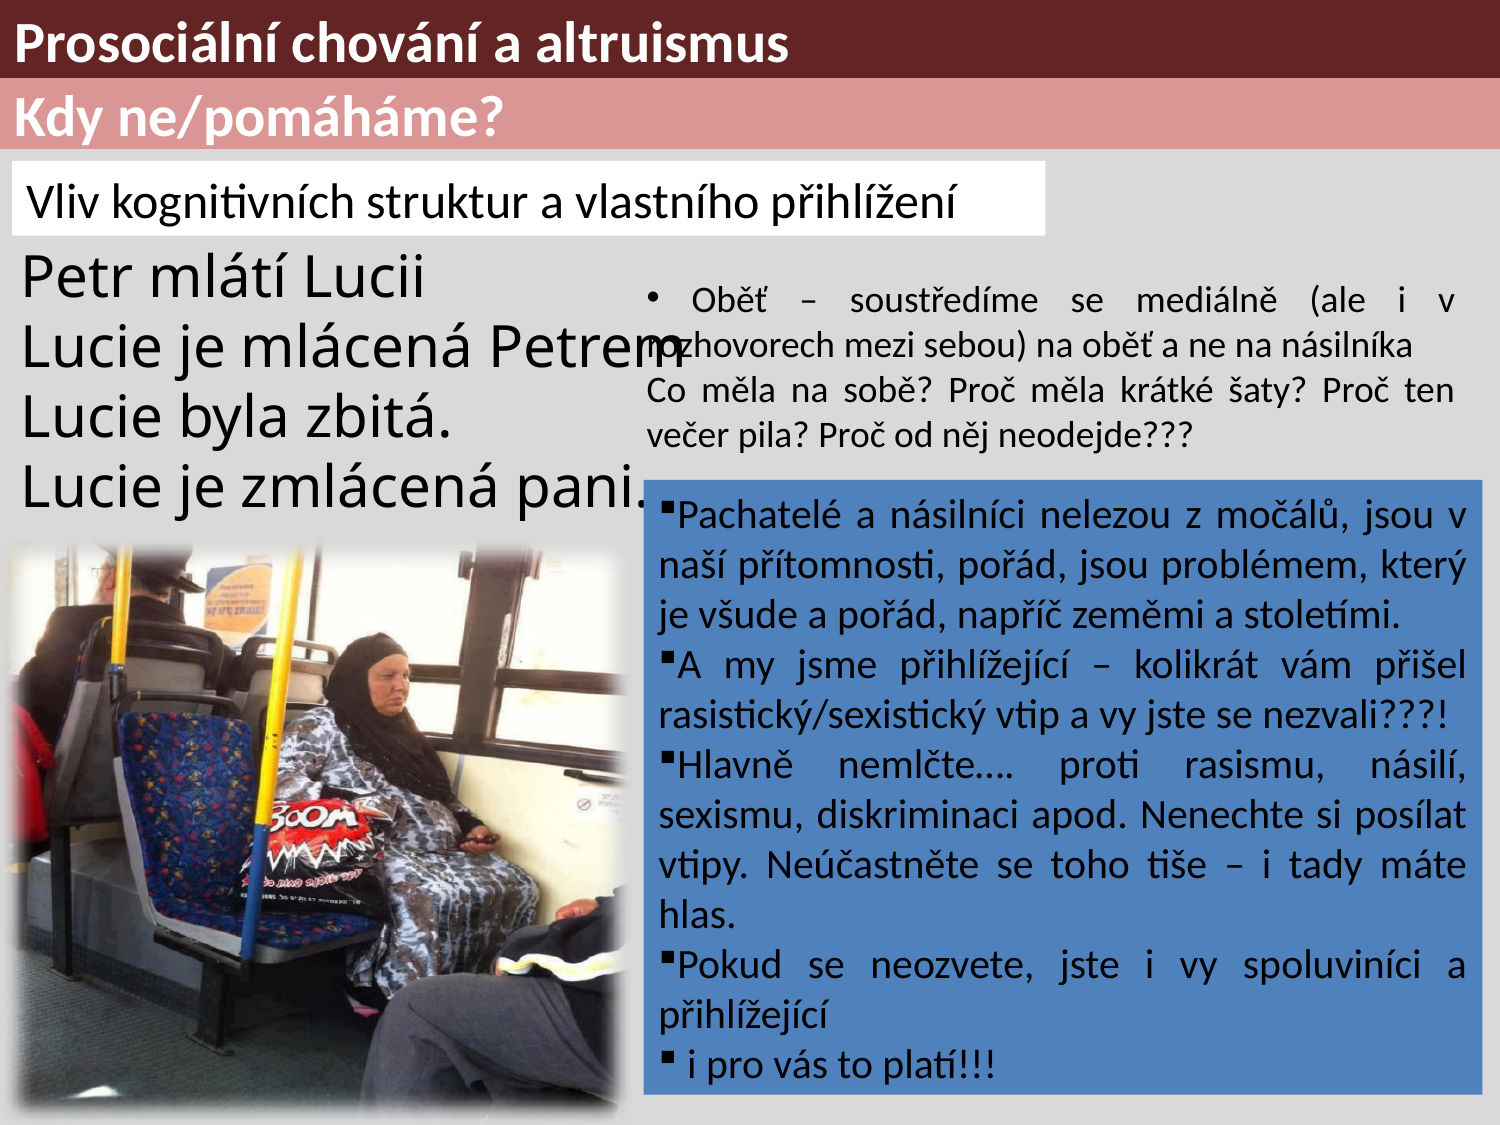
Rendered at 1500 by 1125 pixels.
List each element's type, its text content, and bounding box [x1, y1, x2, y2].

text_box Kdy ne/pomáháme? [0, 76, 1500, 151]
text_box Petr mlátí Lucii Lucie je mlácená Petrem Lucie byla zbitá. Lucie je zmlácená pani. [5, 231, 1282, 527]
text_box Pachatelé a násilníci nelezou z močálů, jsou v naší přítomnosti, pořád, jsou problémem, který je všude a pořád, napříč zeměmi a stoletími. A my jsme přihlížející – kolikrát vám přišel rasistický/sexistický vtip a vy jste se nezvali???! Hlavně nemlčte…. proti rasismu, násilí, sexismu, diskriminaci apod. Nenechte si posílat vtipy. Neúčastněte se toho tiše – i tady máte hlas. Pokud se neozvete, jste i vy spoluviníci a přihlížející i pro vás to platí!!! [643, 479, 1483, 1095]
text_box Vliv kognitivních struktur a vlastního přihlížení [11, 160, 1046, 231]
text_box Prosociální chování a altruismus [0, 0, 1500, 76]
text_box Oběť – soustředíme se mediálně (ale i v rozhovorech mezi sebou) na oběť a ne na násilníka Co měla na sobě? Proč měla krátké šaty? Proč ten večer pila? Proč od něj neodejde??? [631, 267, 1471, 462]
picture [0, 538, 633, 1125]
